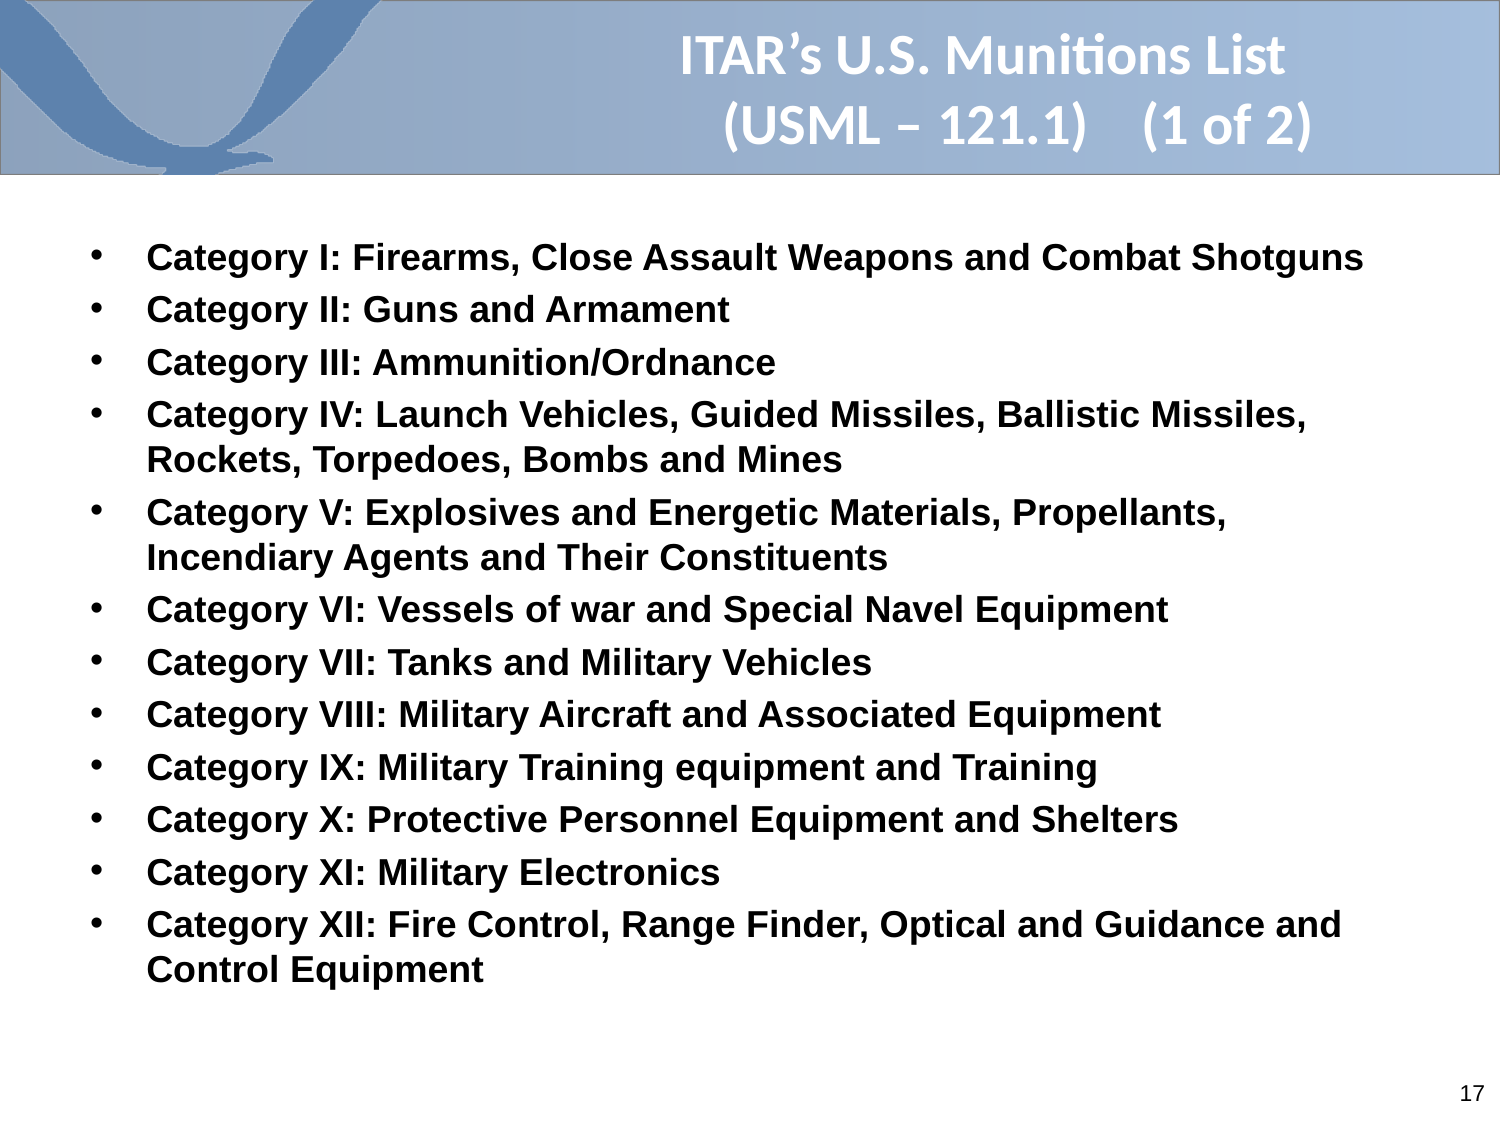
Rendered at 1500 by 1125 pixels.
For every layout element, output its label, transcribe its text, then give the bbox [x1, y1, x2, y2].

slide_number 17 [1149, 1062, 1500, 1123]
list Category I: Firearms, Close Assault Weapons and Combat Shotguns Category II: Guns and Armament Category III: Ammunition/Ordnance Category IV: Launch Vehicles, Guided Missiles, Ballistic Missiles, Rockets, Torpedoes, Bombs and Mines Category V: Explosives and Energetic Materials, Propellants, Incendiary Agents and Their Constituents Category VI: Vessels of war and Special Navel Equipment Category VII: Tanks and Military Vehicles Category VIII: Military Aircraft and Associated Equipment Category IX: Military Training equipment and Training Category X: Protective Personnel Equipment and Shelters Category XI: Military Electronics Category XII: Fire Control, Range Finder, Optical and Guidance and Control Equipment [75, 224, 1425, 1050]
title ITAR’s U.S. Munitions List (USML – 121.1) (1 of 2) [512, 4, 1329, 168]
